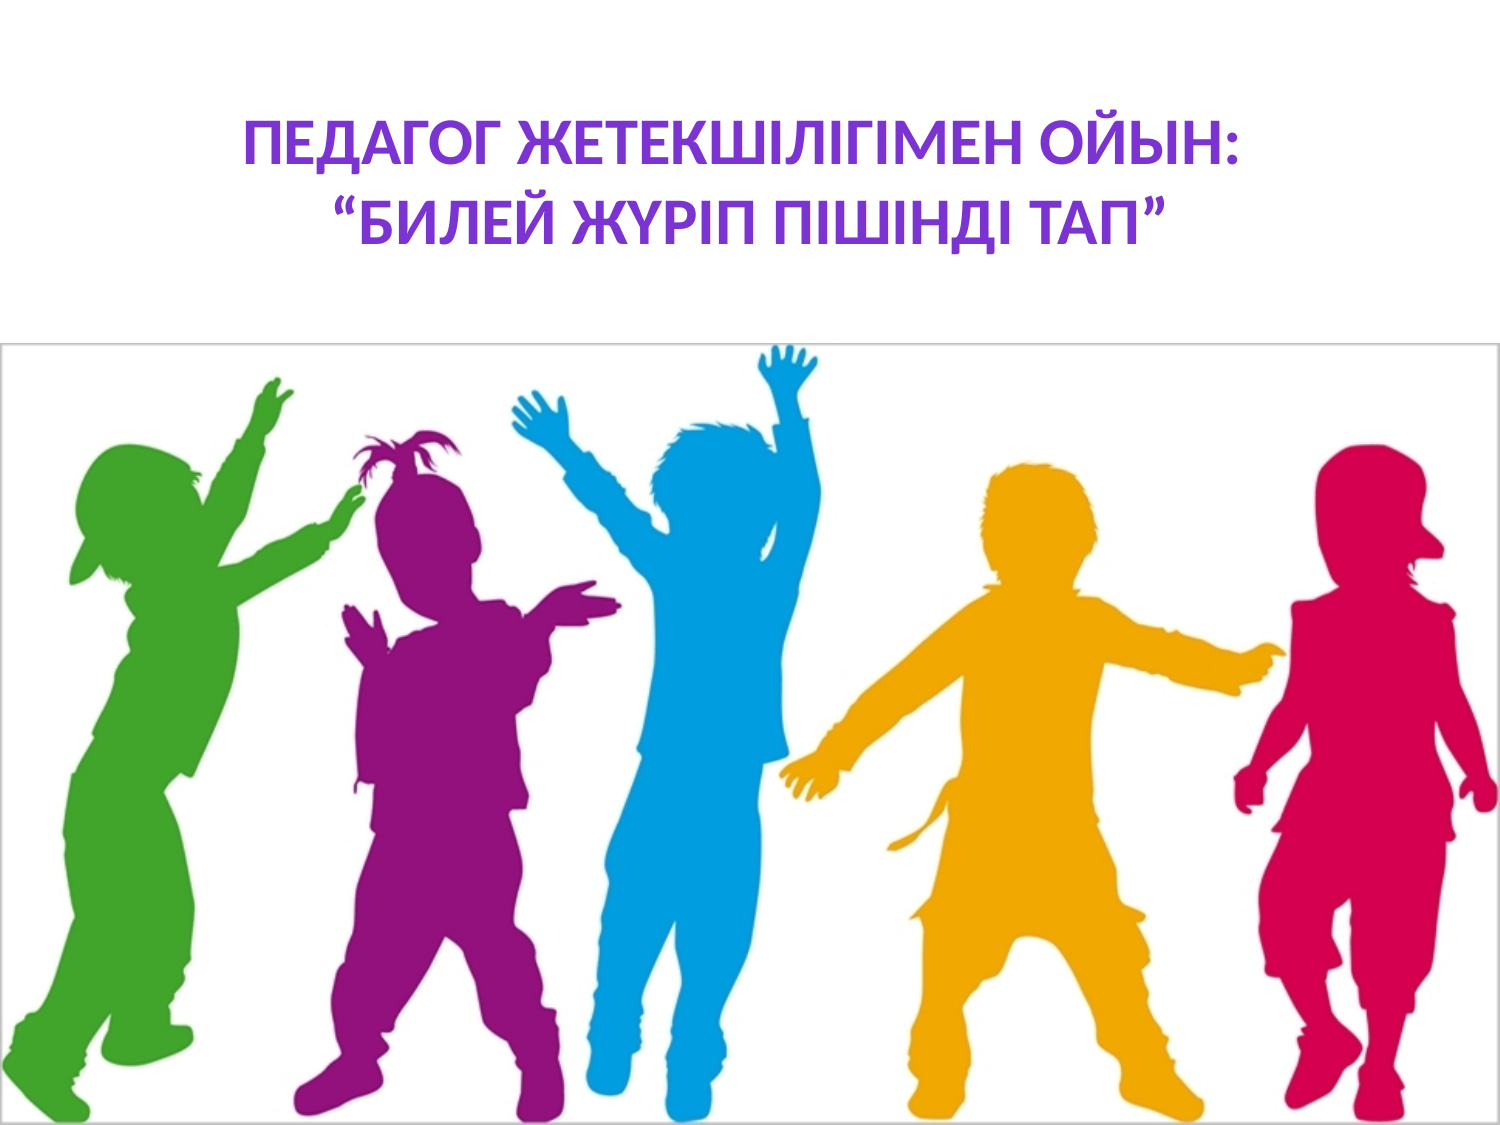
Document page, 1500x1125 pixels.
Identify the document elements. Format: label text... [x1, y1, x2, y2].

text_box Педагог жетекшілігімен ойын: “Билей жүріп пішінді тап” [227, 89, 1273, 265]
picture [0, 343, 1500, 1125]
